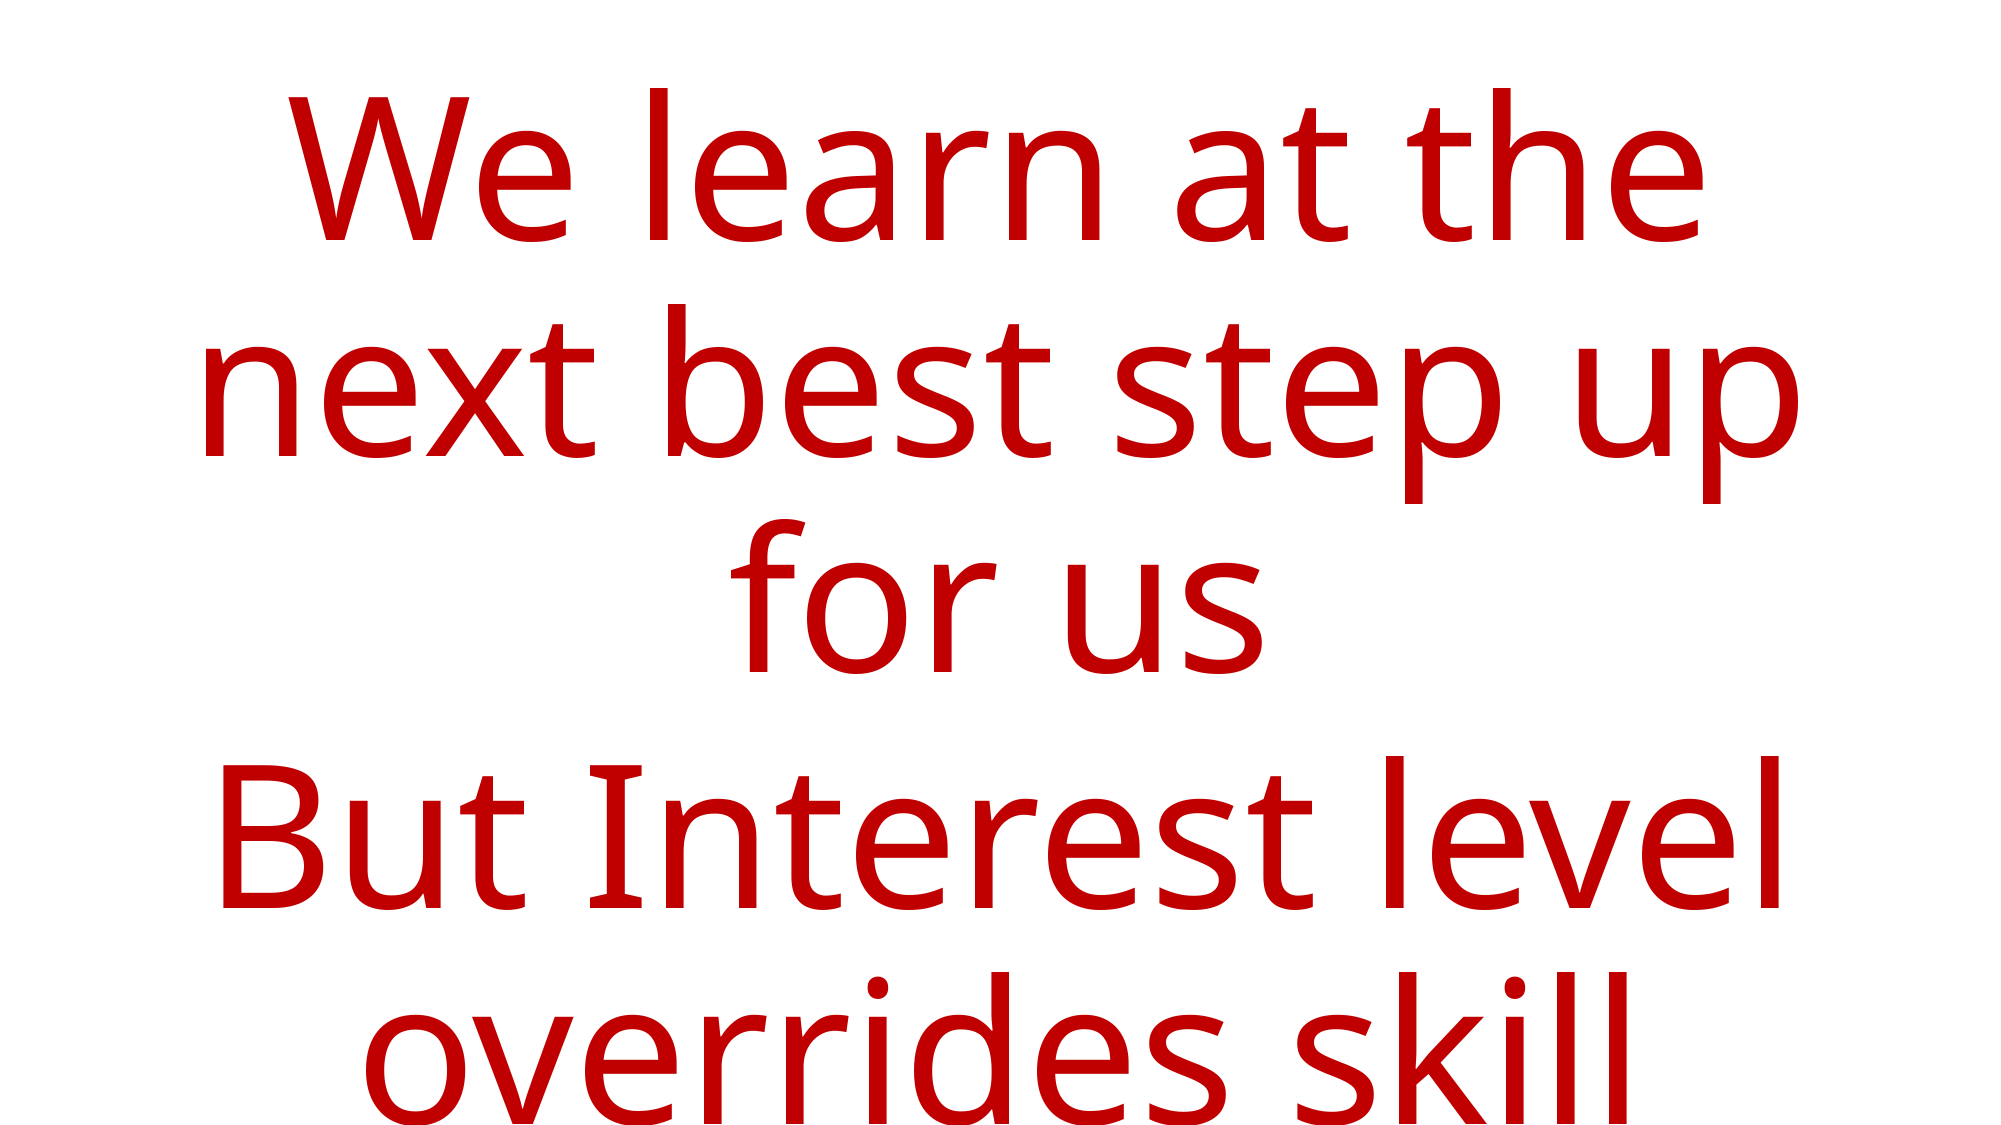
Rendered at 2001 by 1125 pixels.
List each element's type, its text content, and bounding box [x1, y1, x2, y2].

list We learn at the next best step up for us But Interest level overrides skill level [137, 59, 1863, 1014]
